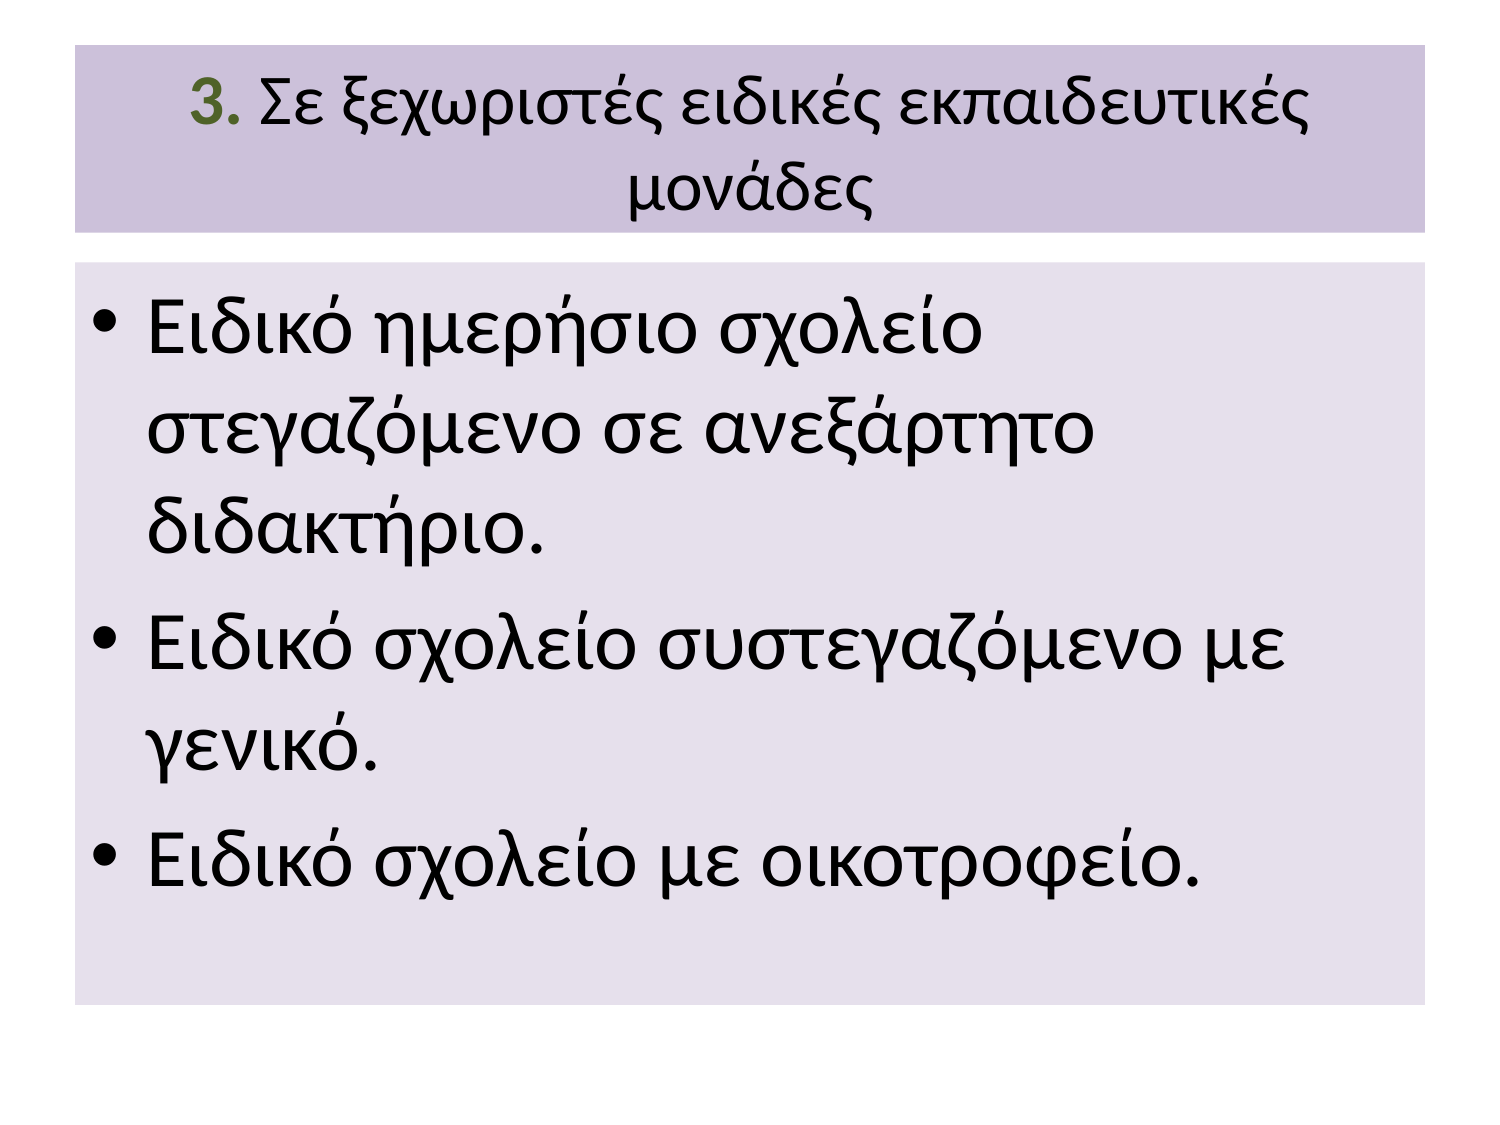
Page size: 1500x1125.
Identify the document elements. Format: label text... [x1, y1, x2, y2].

title 3. Σε ξεχωριστές ειδικές εκπαιδευτικές μονάδες [75, 45, 1425, 233]
list Ειδικό ημερήσιο σχολείο στεγαζόμενο σε ανεξάρτητο διδακτήριο. Ειδικό σχολείο συστεγαζόμενο με γενικό. Ειδικό σχολείο με οικοτροφείο. [75, 262, 1425, 1005]
